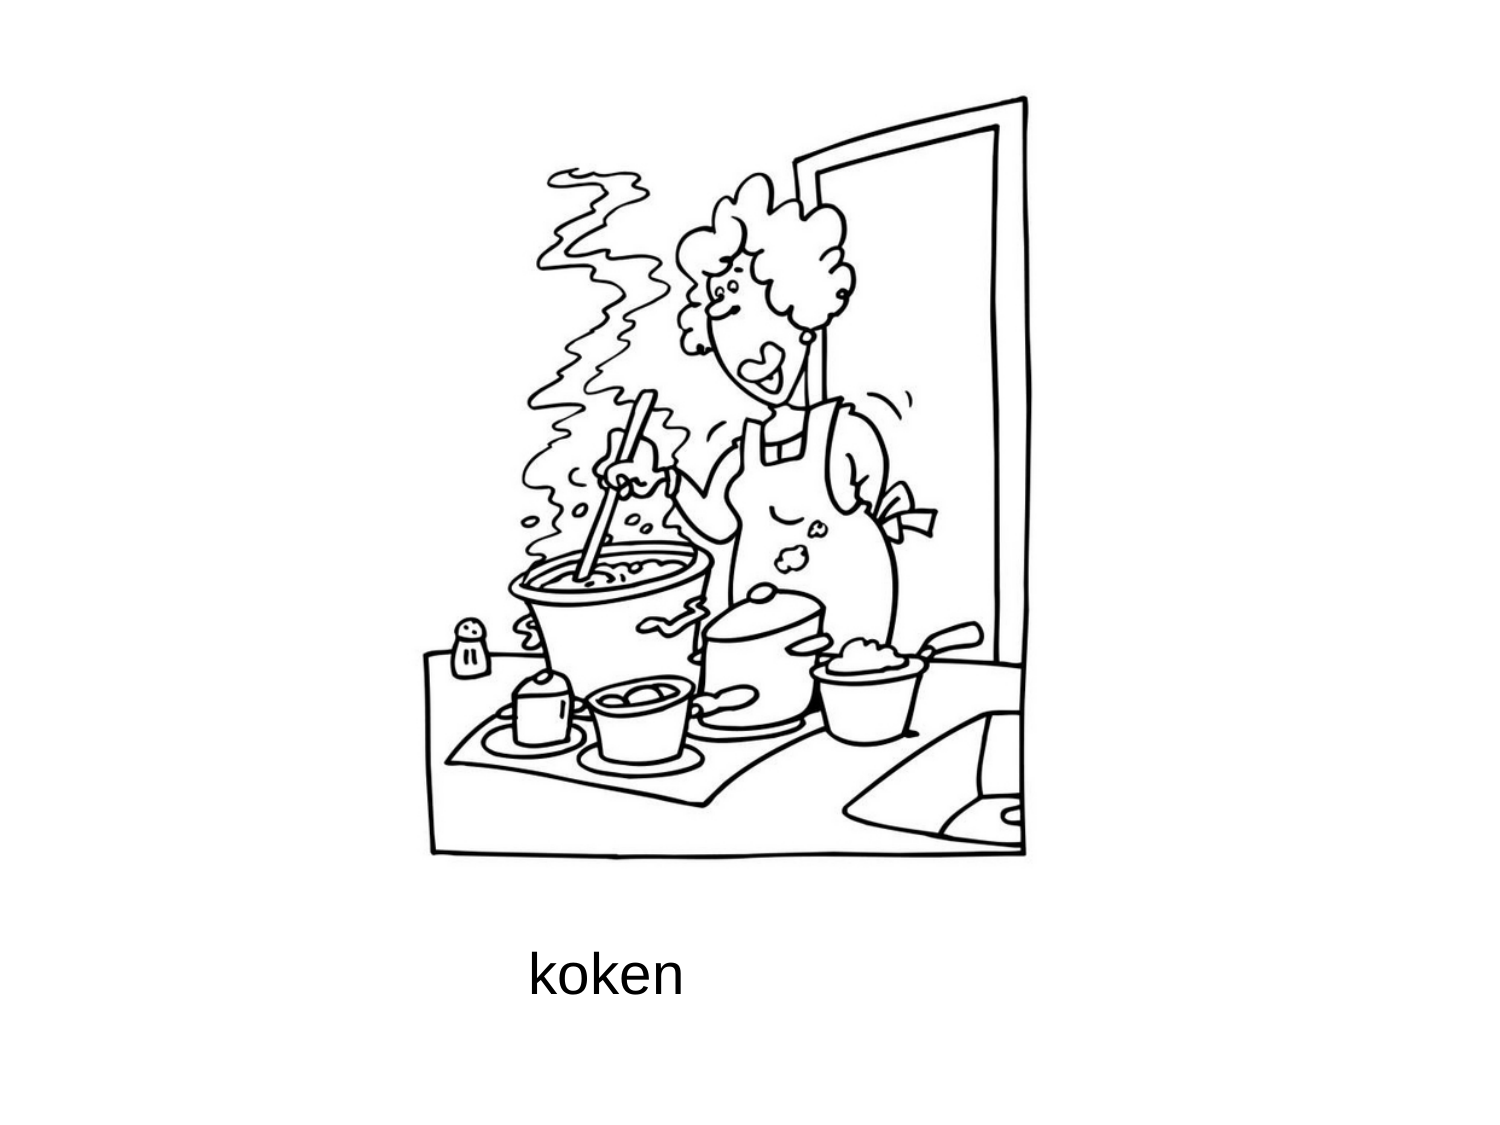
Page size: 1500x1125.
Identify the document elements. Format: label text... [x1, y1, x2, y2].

list koken [513, 928, 1229, 1078]
picture [407, 0, 1048, 906]
